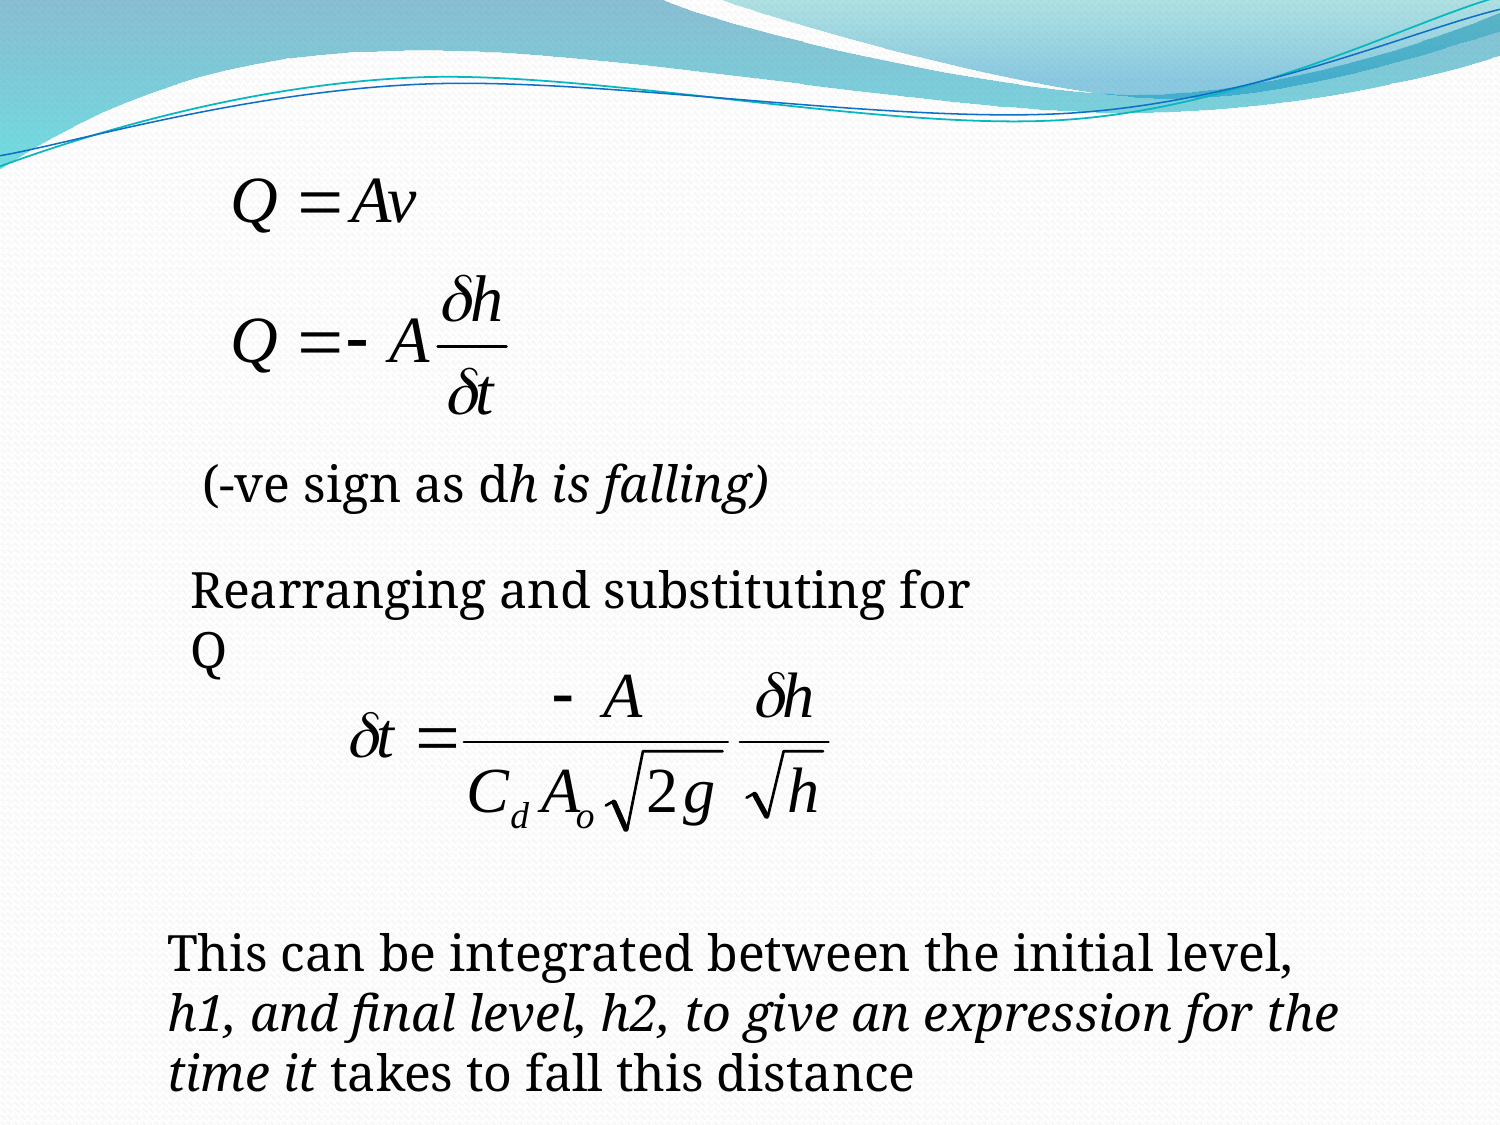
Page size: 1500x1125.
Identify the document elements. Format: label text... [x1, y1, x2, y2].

text_box This can be integrated between the initial level, h1, and final level, h2, to give an expression for the time it takes to fall this distance [152, 913, 1360, 1109]
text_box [339, 655, 843, 844]
text_box Rearranging and substituting for Q [175, 550, 1020, 686]
text_box (-ve sign as dh is falling) [187, 445, 914, 520]
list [222, 163, 520, 429]
